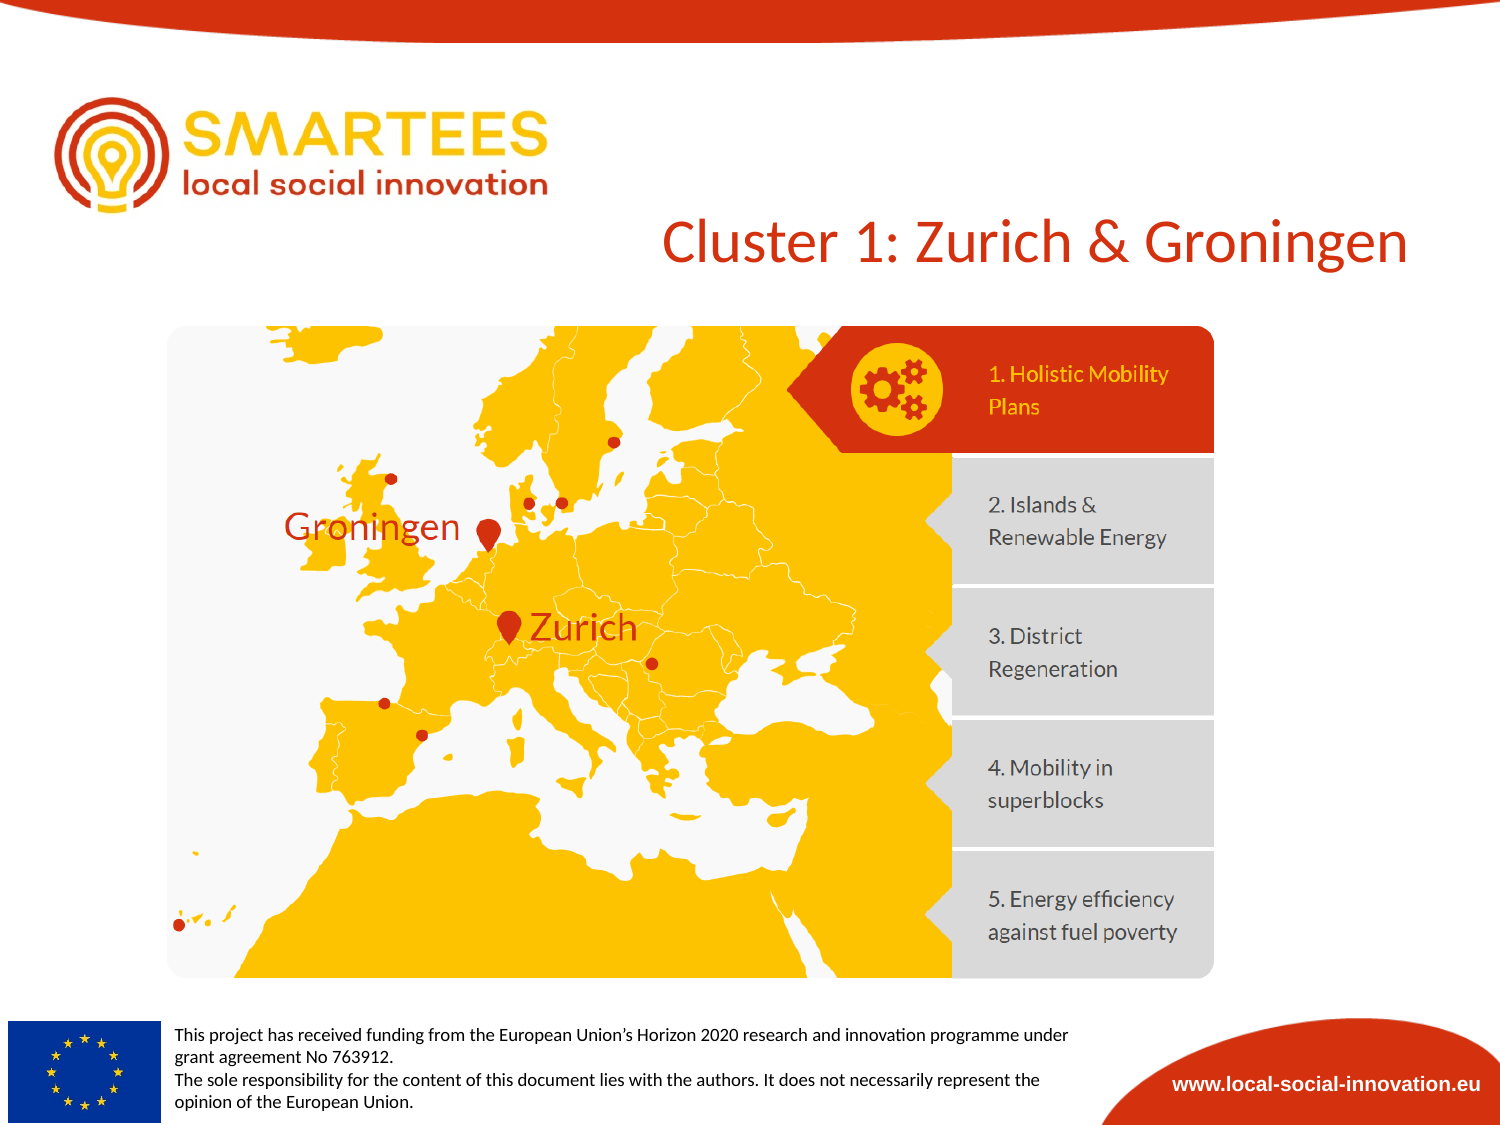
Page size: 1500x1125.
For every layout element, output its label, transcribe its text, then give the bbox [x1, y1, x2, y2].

picture [1093, 1017, 1500, 1125]
text_box Cluster 1: Zurich & Groningen [596, 172, 1436, 283]
picture [135, 314, 1226, 1000]
picture [41, 90, 590, 220]
picture [8, 1021, 161, 1123]
picture [0, 0, 1500, 43]
